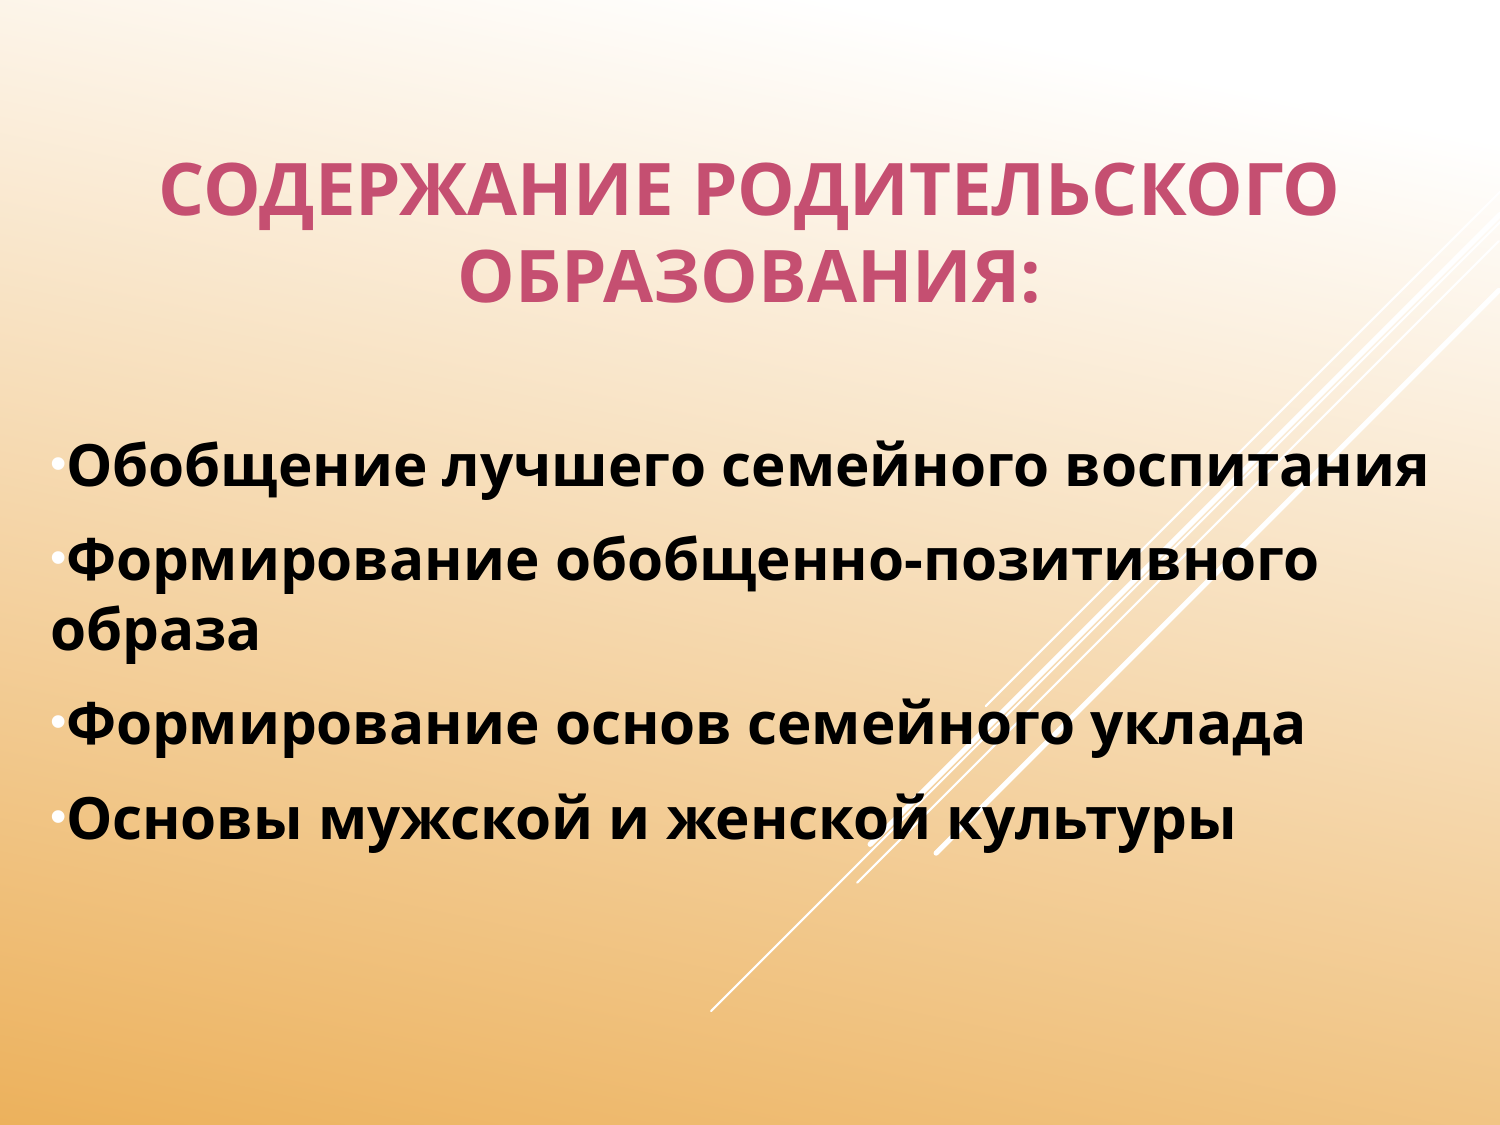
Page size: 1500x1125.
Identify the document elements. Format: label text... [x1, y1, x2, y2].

title Содержание родительского образования: [112, 78, 1388, 325]
subtitle Обобщение лучшего семейного воспитания Формирование обобщенно-позитивного образа Формирование основ семейного уклада Основы мужской и женской культуры [35, 420, 1477, 1102]
